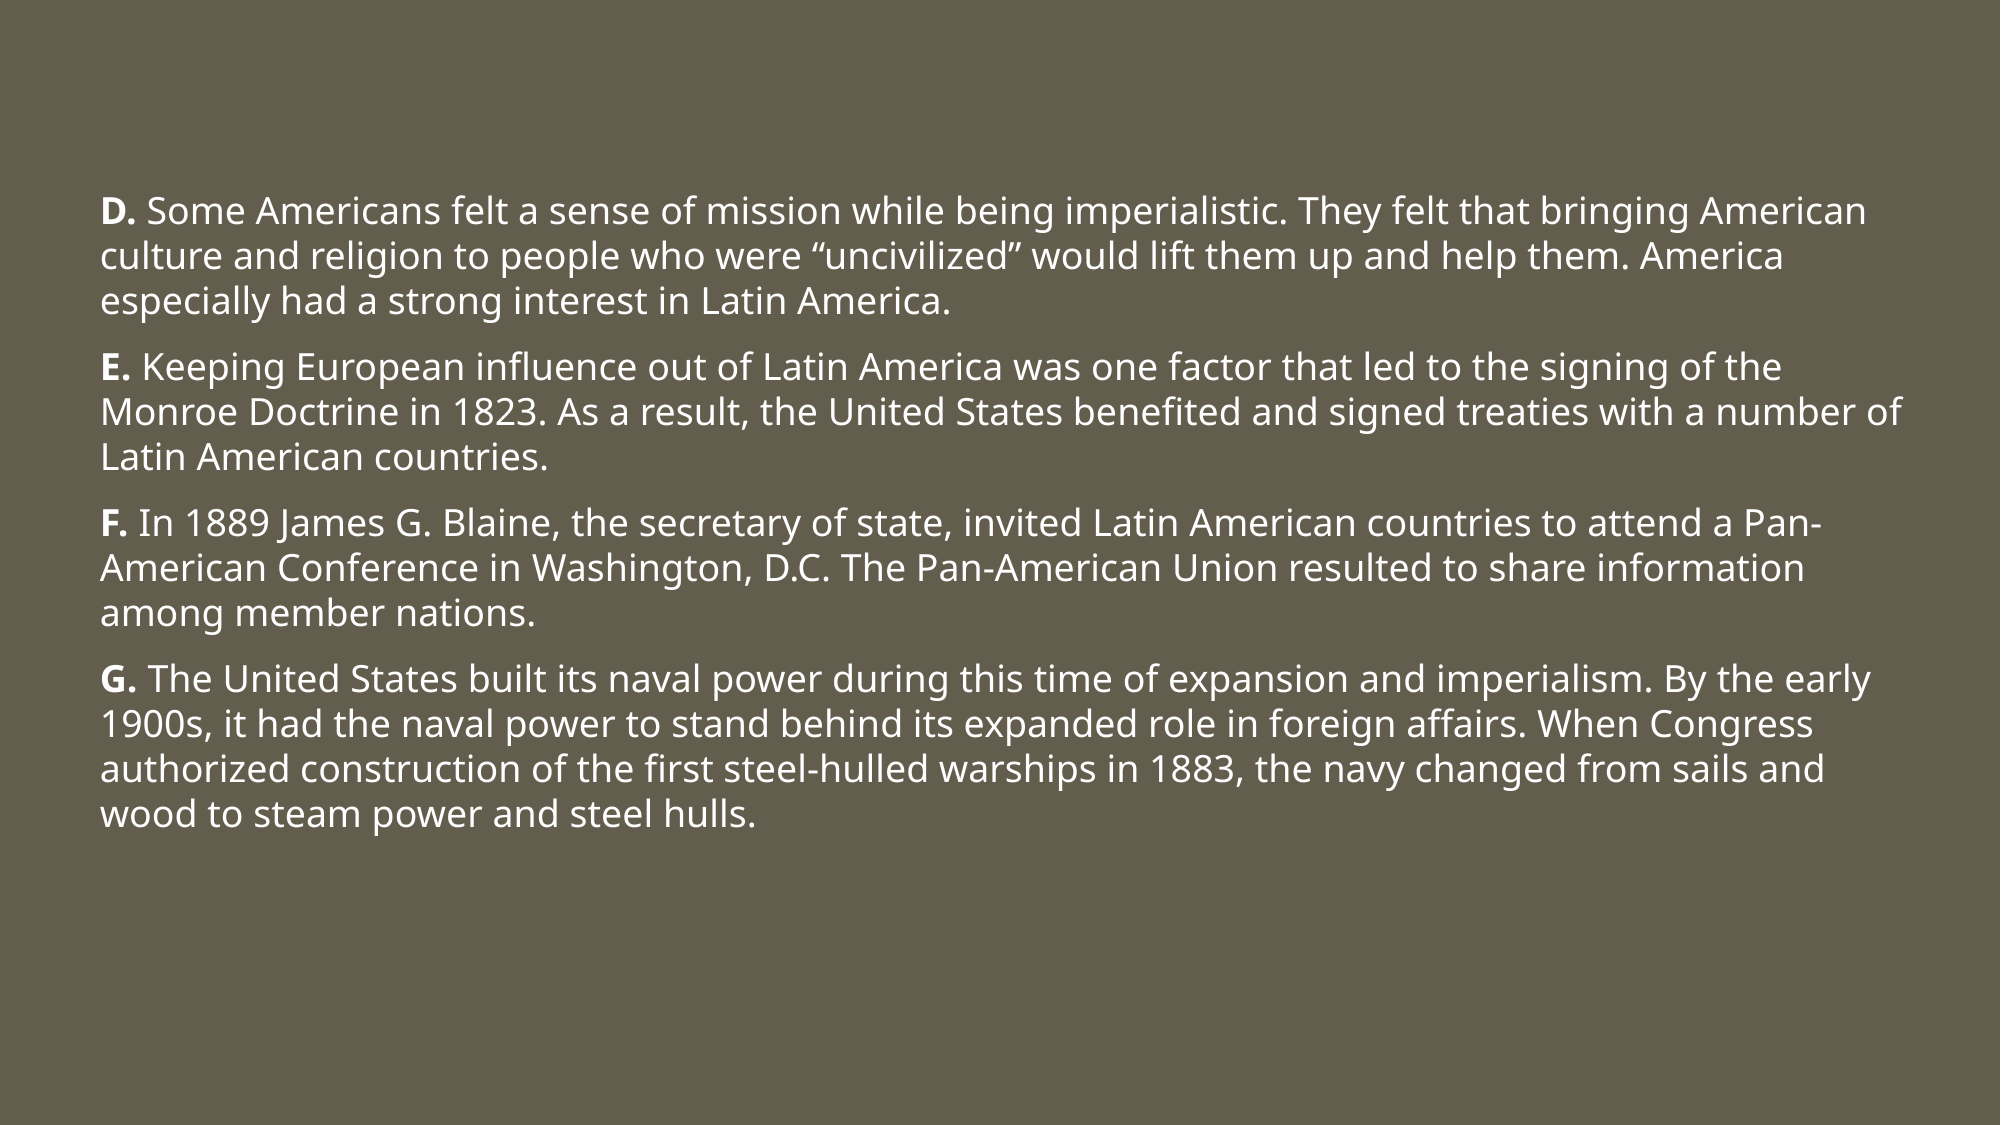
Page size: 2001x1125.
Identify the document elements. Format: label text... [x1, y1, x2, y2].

list D. Some Americans felt a sense of mission while being imperialistic. They felt that bringing American culture and religion to people who were “uncivilized” would lift them up and help them. America especially had a strong interest in Latin America. E. Keeping European influence out of Latin America was one factor that led to the signing of the Monroe Doctrine in 1823. As a result, the United States benefited and signed treaties with a number of Latin American countries. F. In 1889 James G. Blaine, the secretary of state, invited Latin American countries to attend a Pan-American Conference in Washington, D.C. The Pan-American Union resulted to share information among member nations. G. The United States built its naval power during this time of expansion and imperialism. By the early 1900s, it had the naval power to stand behind its expanded role in foreign affairs. When Congress authorized construction of the first steel-hulled warships in 1883, the navy changed from sails and wood to steam power and steel hulls. [84, 179, 1933, 942]
